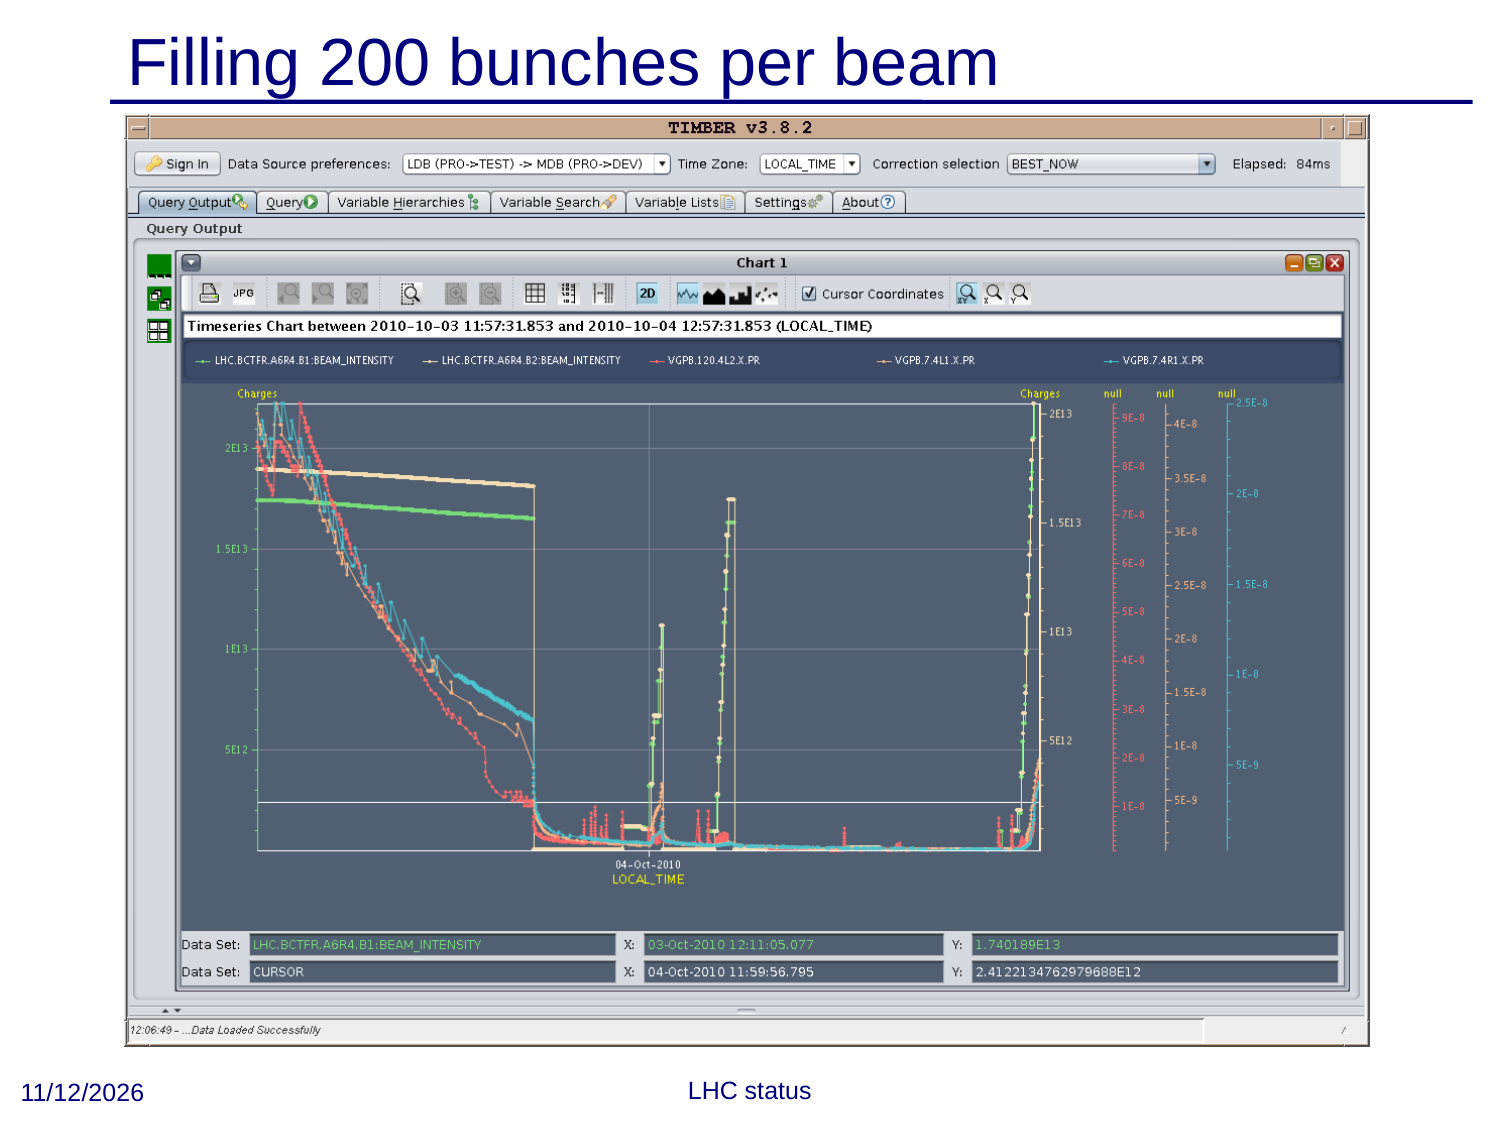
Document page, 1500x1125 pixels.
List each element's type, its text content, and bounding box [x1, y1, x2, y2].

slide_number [5, 1070, 356, 1115]
picture [123, 113, 1370, 1047]
title Filling 200 bunches per beam [111, 15, 1463, 103]
footer LHC status [512, 1070, 988, 1113]
